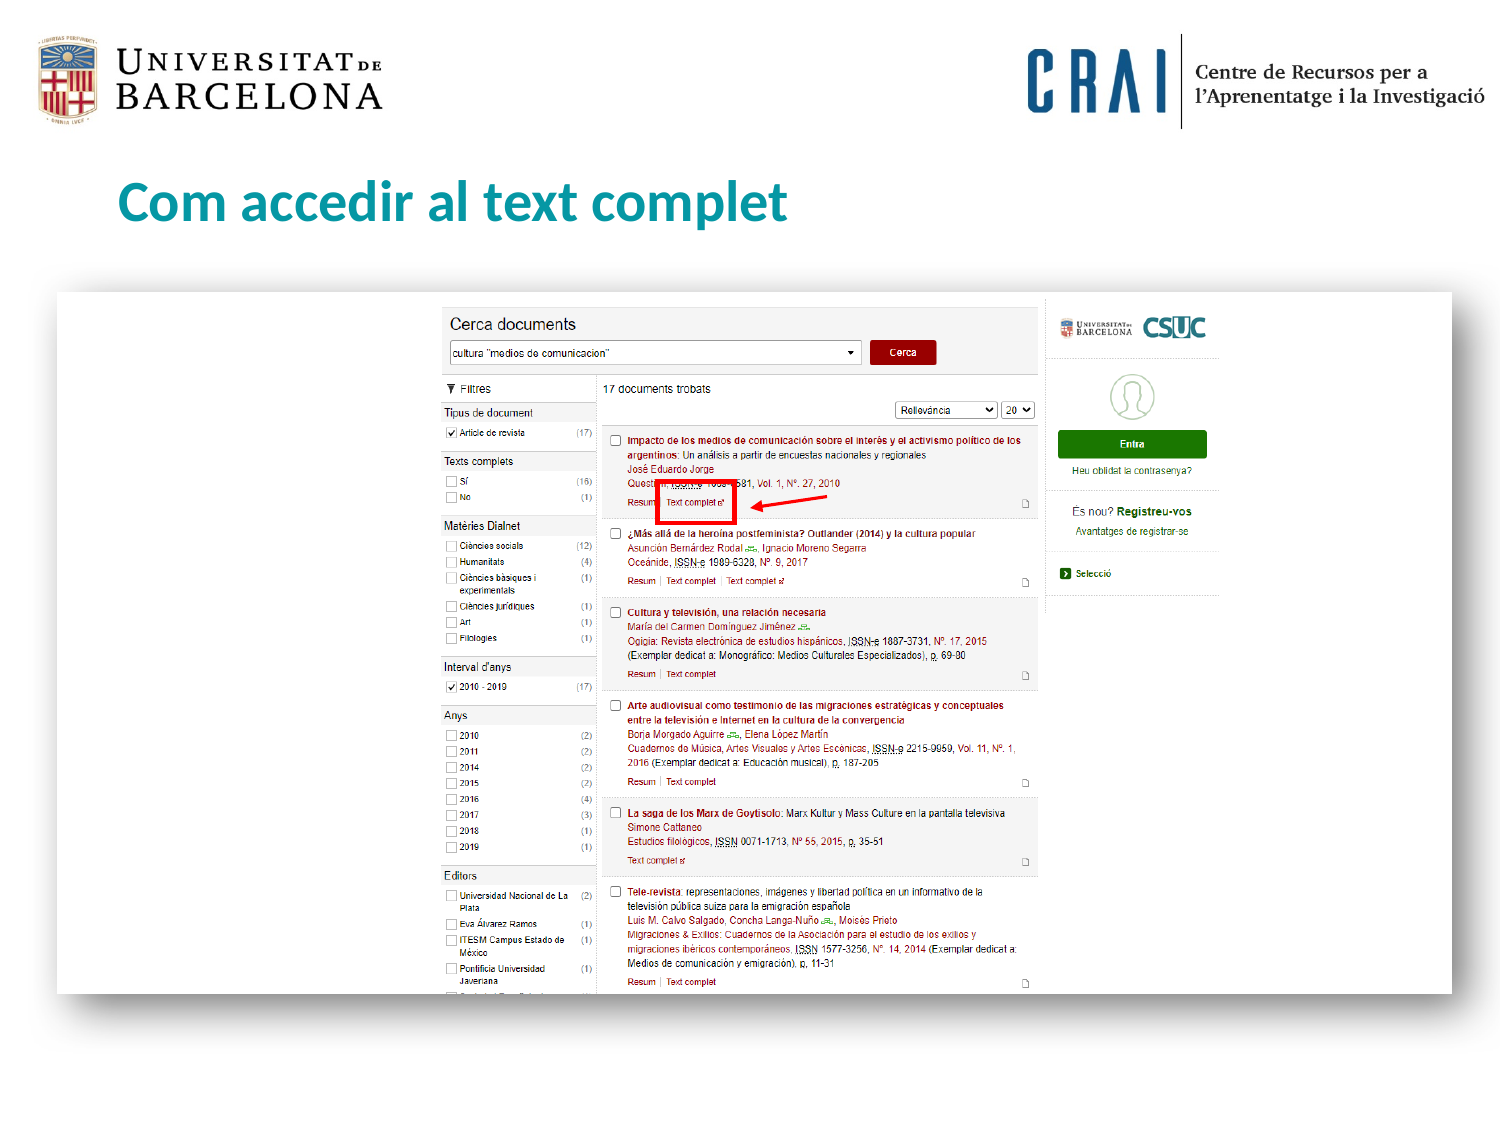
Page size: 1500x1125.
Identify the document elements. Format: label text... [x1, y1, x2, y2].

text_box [749, 496, 827, 508]
picture [0, 2, 1500, 179]
text_box Com accedir al text complet [103, 163, 1397, 252]
picture [57, 292, 1452, 994]
